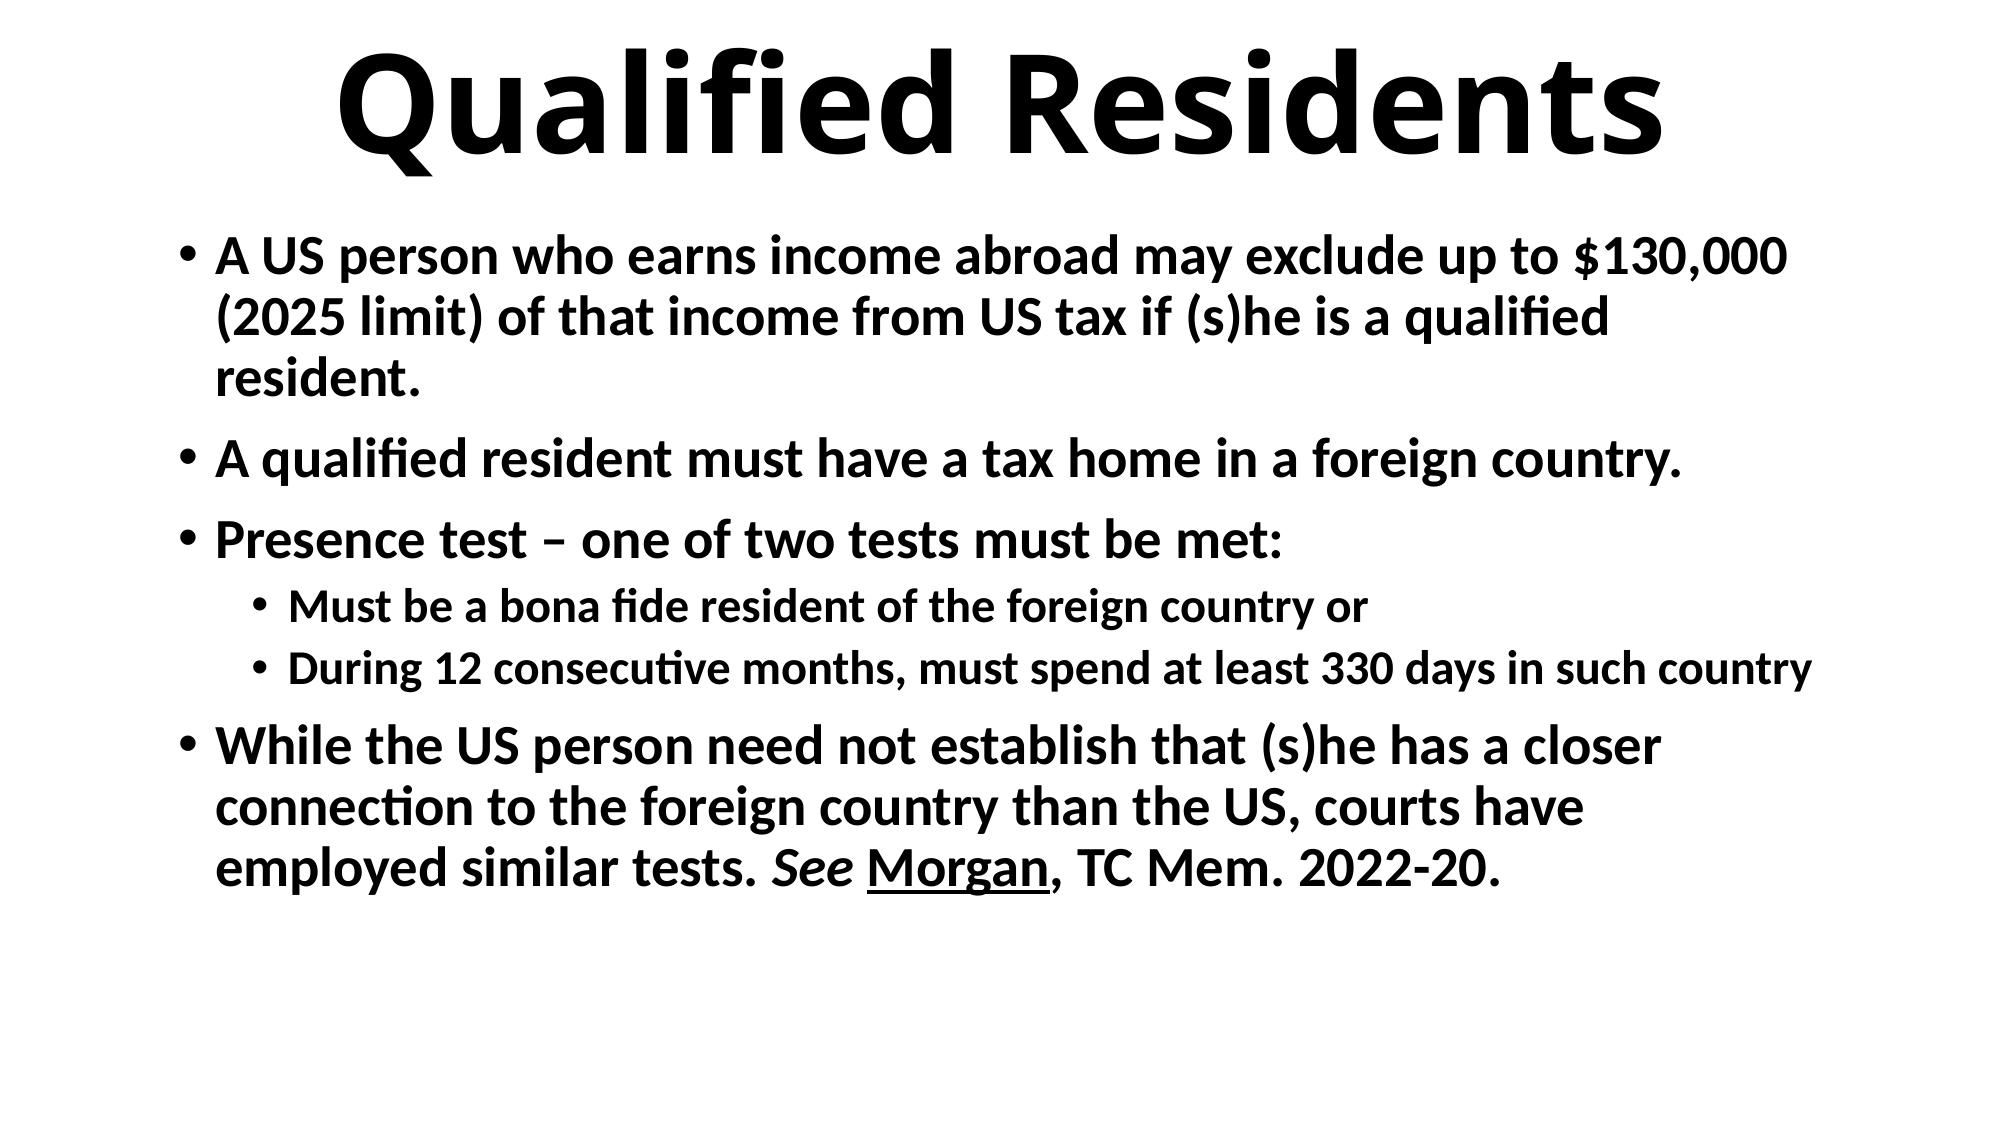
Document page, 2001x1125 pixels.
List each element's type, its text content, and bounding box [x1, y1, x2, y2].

list A US person who earns income abroad may exclude up to $130,000 (2025 limit) of that income from US tax if (s)he is a qualified resident. A qualified resident must have a tax home in a foreign country. Presence test – one of two tests must be met: Must be a bona fide resident of the foreign country or During 12 consecutive months, must spend at least 330 days in such country While the US person need not establish that (s)he has a closer connection to the foreign country than the US, courts have employed similar tests. See Morgan, TC Mem. 2022-20. [163, 219, 1837, 965]
title Qualified Residents [137, 0, 1863, 219]
